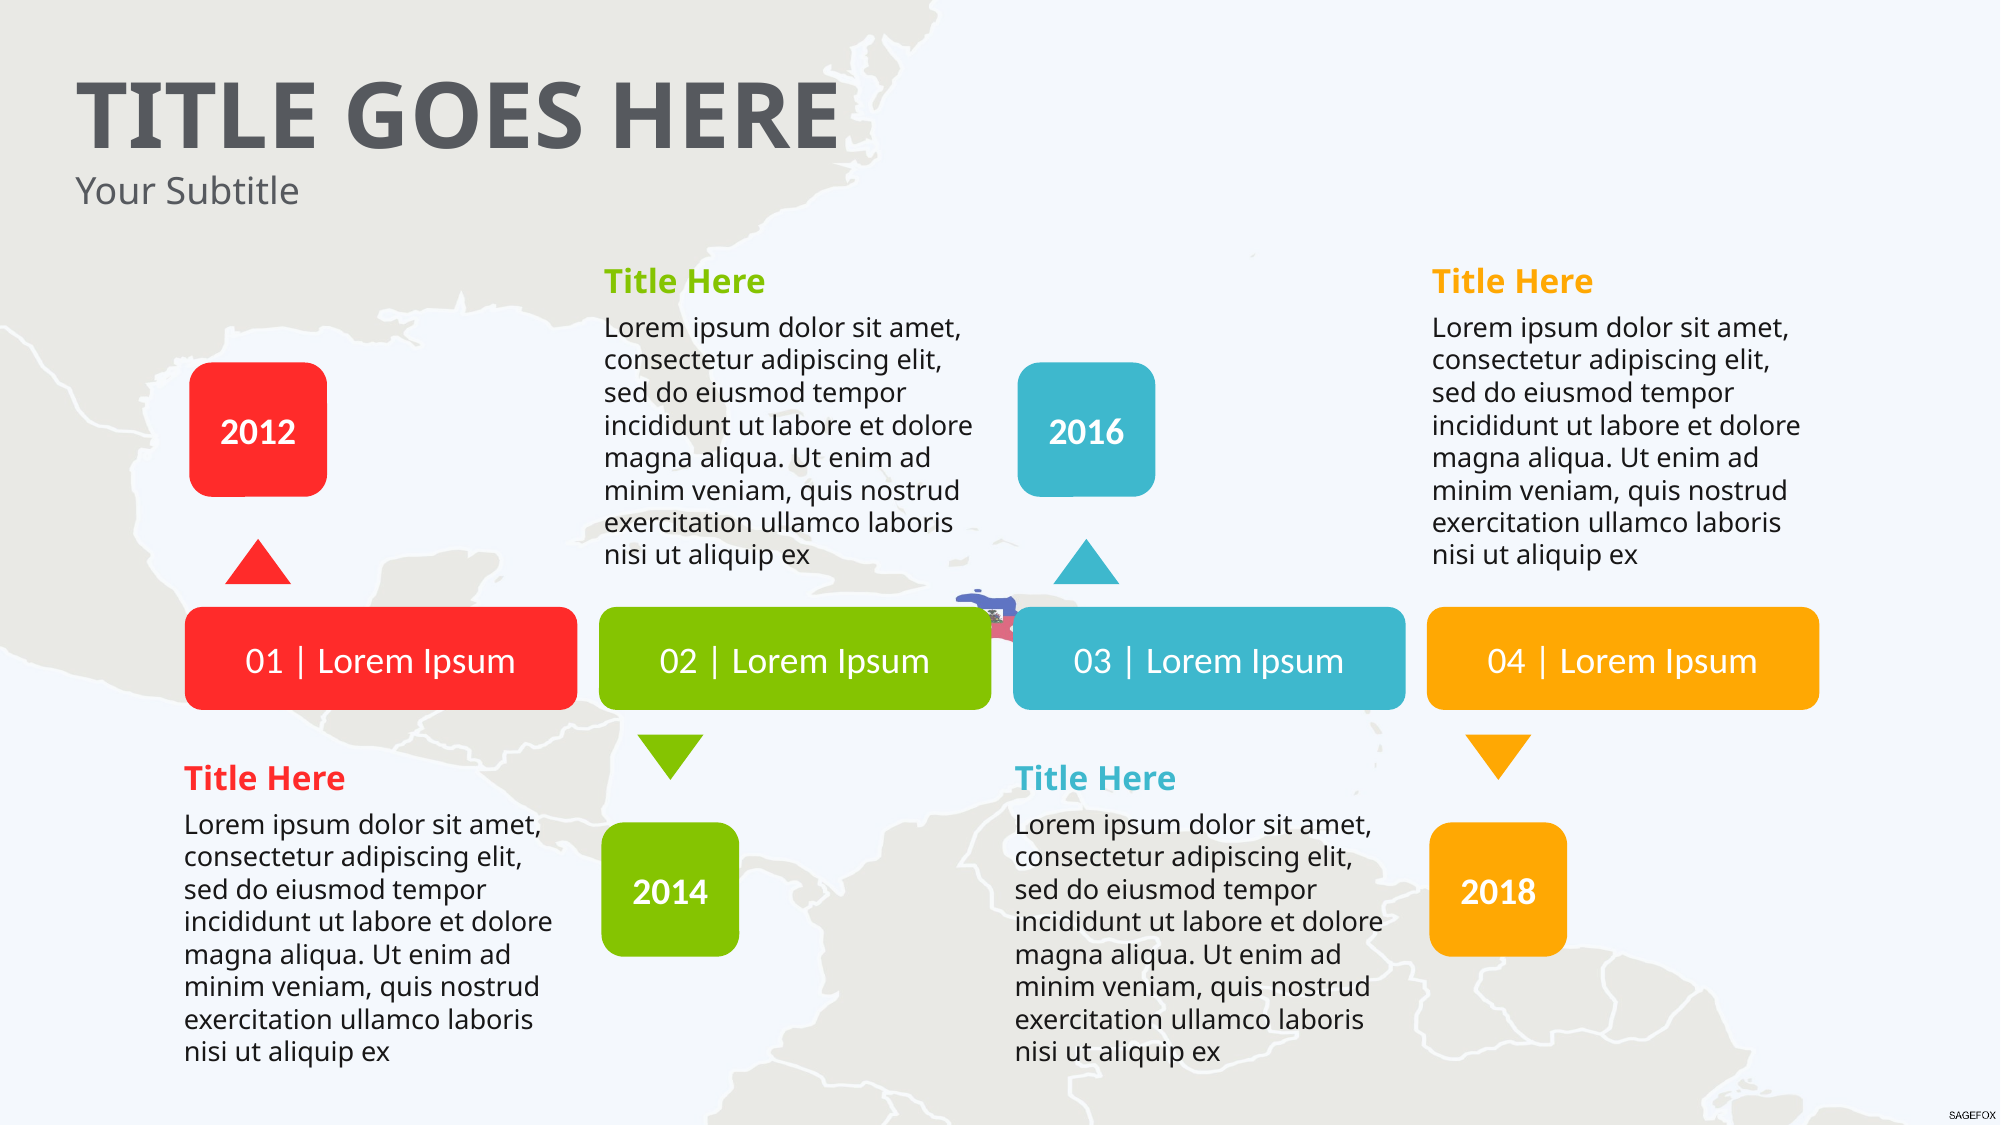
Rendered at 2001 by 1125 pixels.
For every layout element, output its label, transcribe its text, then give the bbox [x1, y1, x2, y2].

text_box 2014 [600, 821, 741, 958]
text_box 2018 [1428, 821, 1569, 958]
text_box TITLE GOES HERE Your Subtitle [60, 49, 1036, 220]
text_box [589, 252, 1002, 548]
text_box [999, 749, 1412, 1045]
text_box 2016 [1016, 361, 1157, 498]
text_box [169, 749, 582, 1045]
text_box 04 | Lorem Ipsum [1425, 605, 1821, 711]
text_box 03 | Lorem Ipsum [1012, 605, 1407, 711]
text_box [1051, 537, 1122, 586]
text_box 2012 [188, 361, 329, 498]
text_box 02 | Lorem Ipsum [597, 605, 993, 711]
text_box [1417, 252, 1830, 548]
picture [1925, 0, 2001, 1125]
text_box [1463, 733, 1534, 782]
text_box [635, 733, 706, 782]
text_box 01 | Lorem Ipsum [183, 605, 579, 711]
text_box [222, 537, 294, 586]
